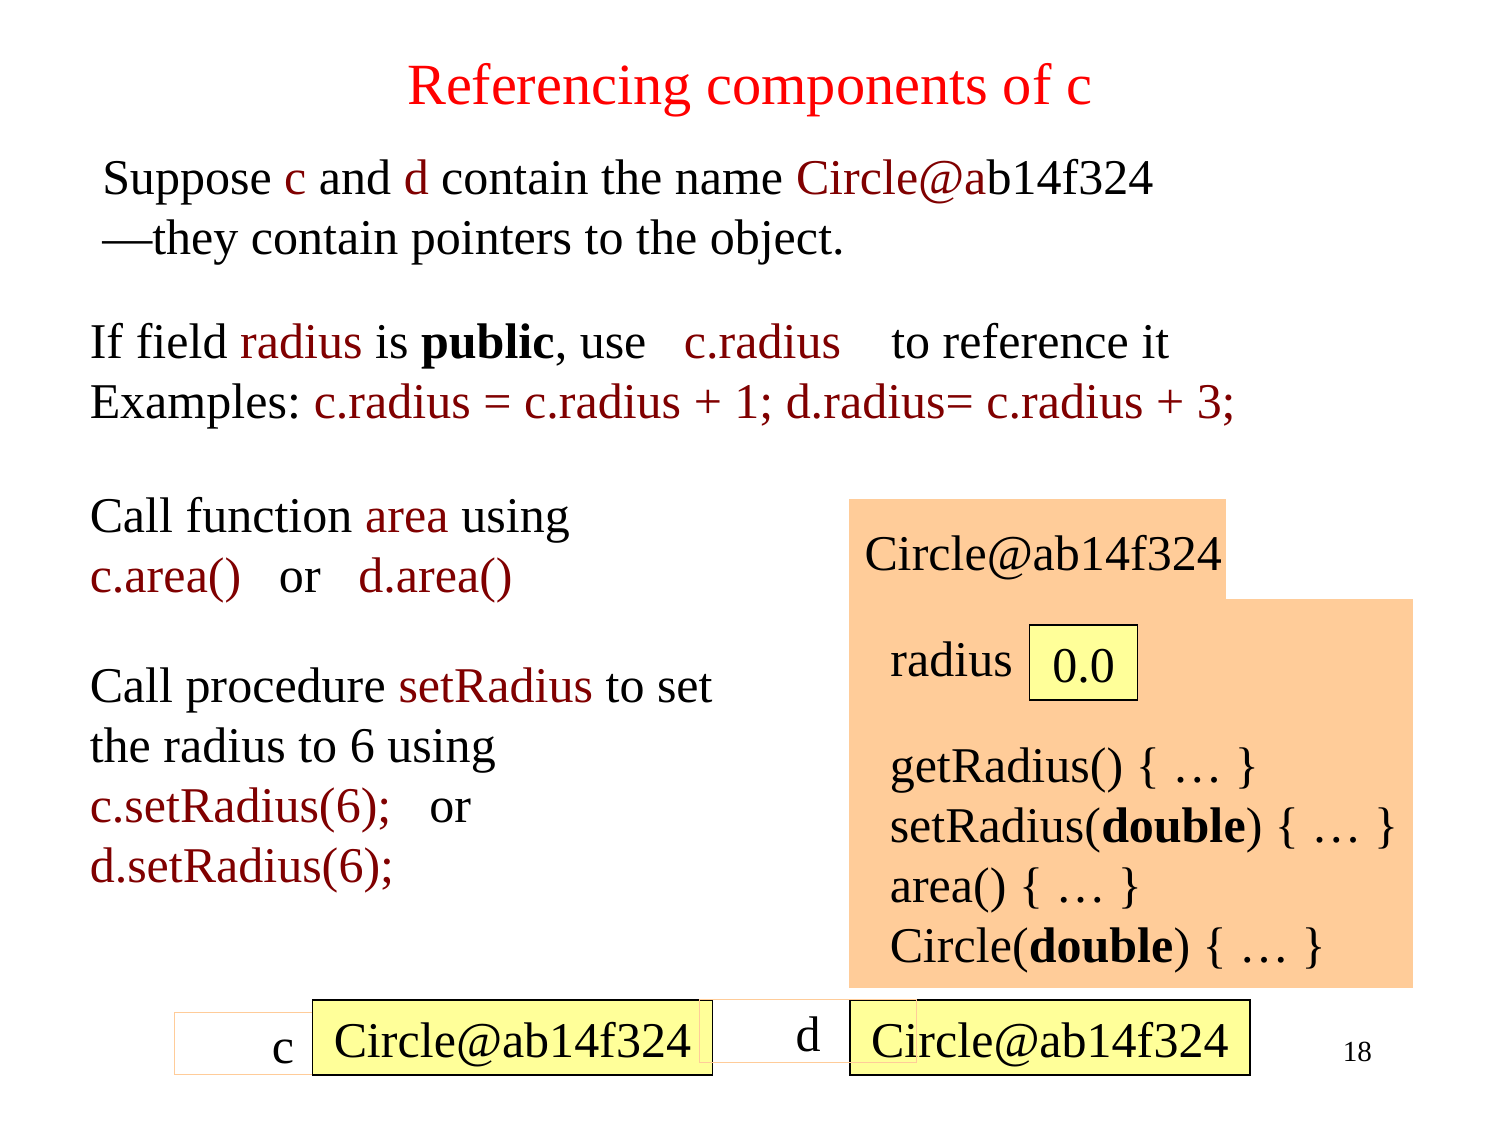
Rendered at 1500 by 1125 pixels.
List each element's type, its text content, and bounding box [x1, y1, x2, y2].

text_box If field radius is public, use c.radius to reference it Examples: c.radius = c.radius + 1; d.radius= c.radius + 3; [74, 301, 1264, 436]
text_box Circle@ab14f324 [849, 999, 1250, 1075]
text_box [174, 999, 713, 1076]
slide_number 18 [1074, 1024, 1388, 1101]
text_box Suppose c and d contain the name Circle@ab14f324 —they contain pointers to the object. [87, 137, 1356, 273]
text_box Call function area using c.area() or d.area() Call procedure setRadius to set the radius to 6 using c.setRadius(6); or d.setRadius(6); [75, 474, 775, 900]
text_box d [713, 999, 917, 1063]
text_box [849, 499, 1413, 988]
title Referencing components of c [112, 37, 1388, 125]
